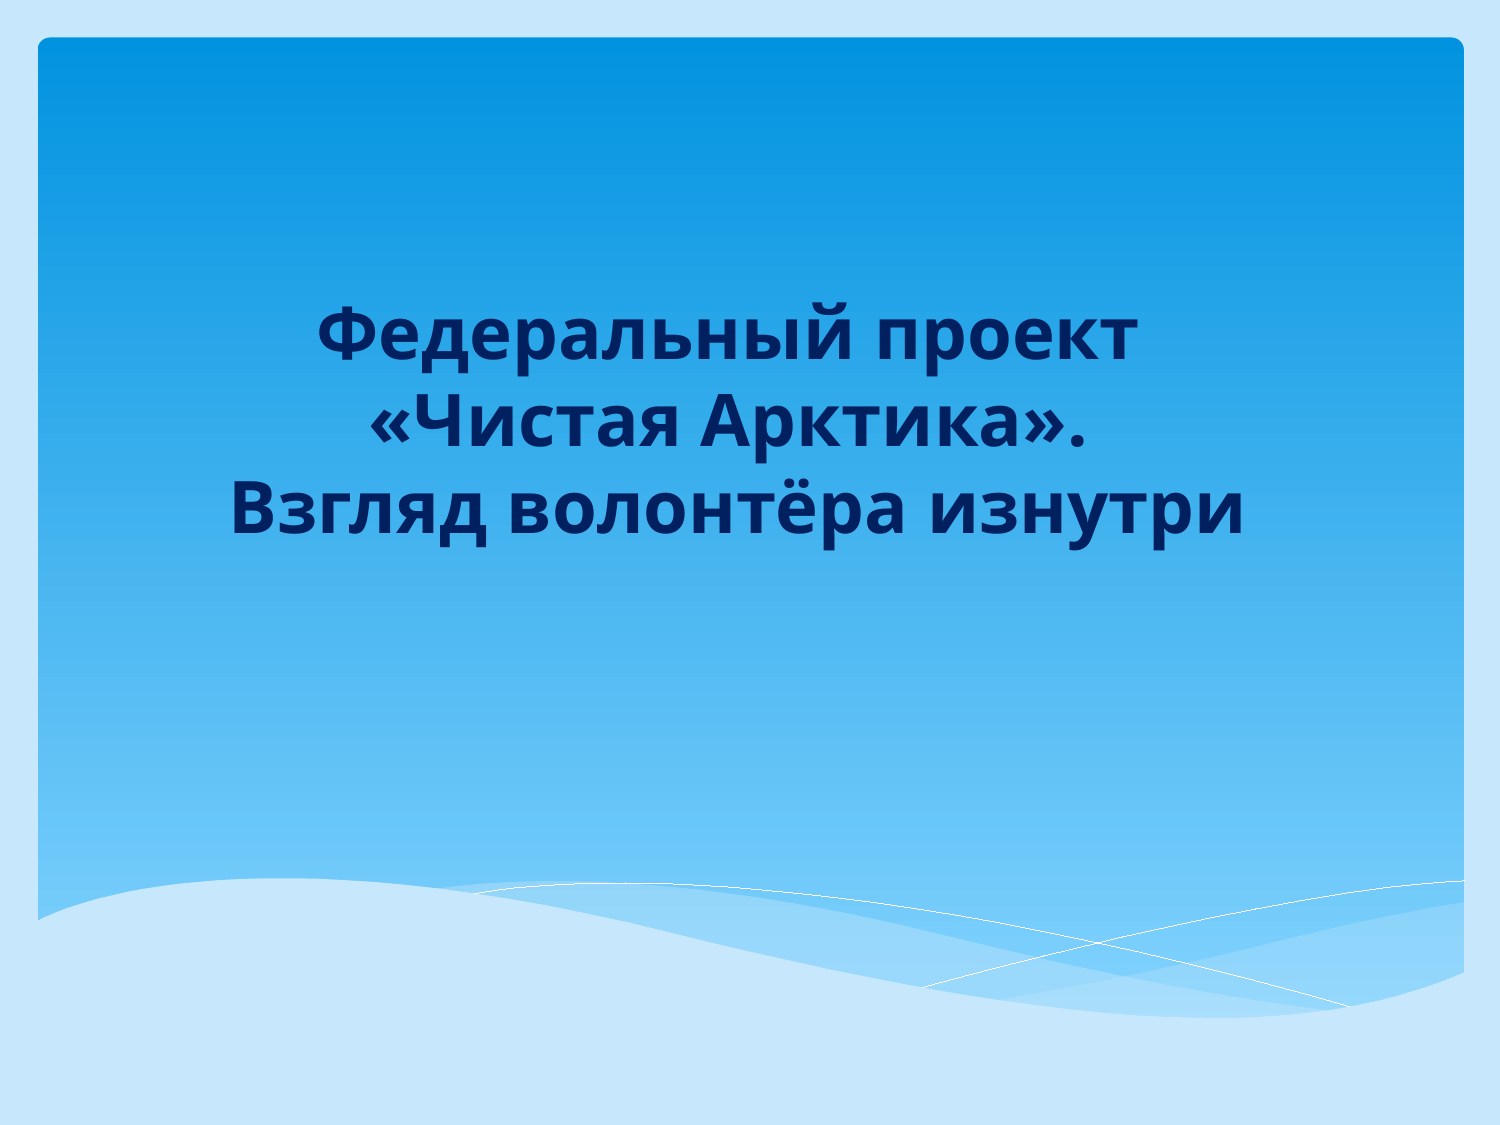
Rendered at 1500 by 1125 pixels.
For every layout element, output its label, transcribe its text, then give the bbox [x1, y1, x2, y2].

title Федеральный проект «Чистая Арктика». Взгляд волонтёра изнутри [100, 101, 1376, 643]
